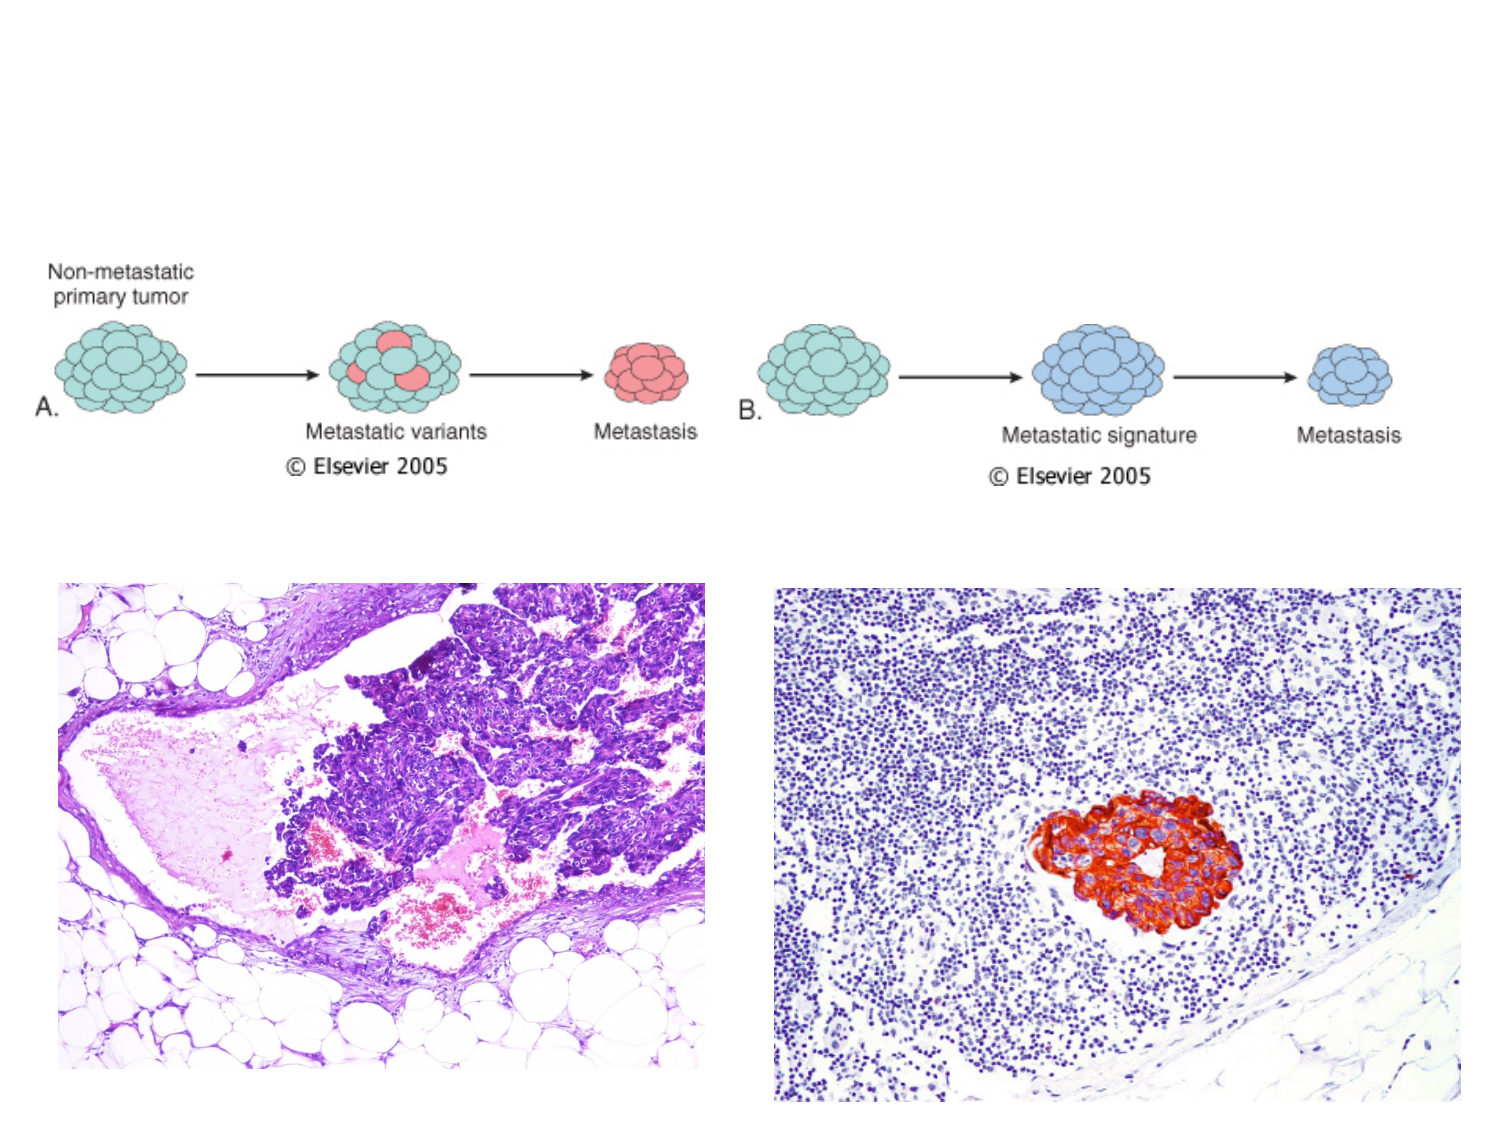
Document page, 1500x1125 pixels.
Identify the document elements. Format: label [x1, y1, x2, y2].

list [34, 263, 698, 476]
list [738, 324, 1402, 486]
picture [58, 583, 706, 1069]
text_box [773, 587, 1461, 1102]
